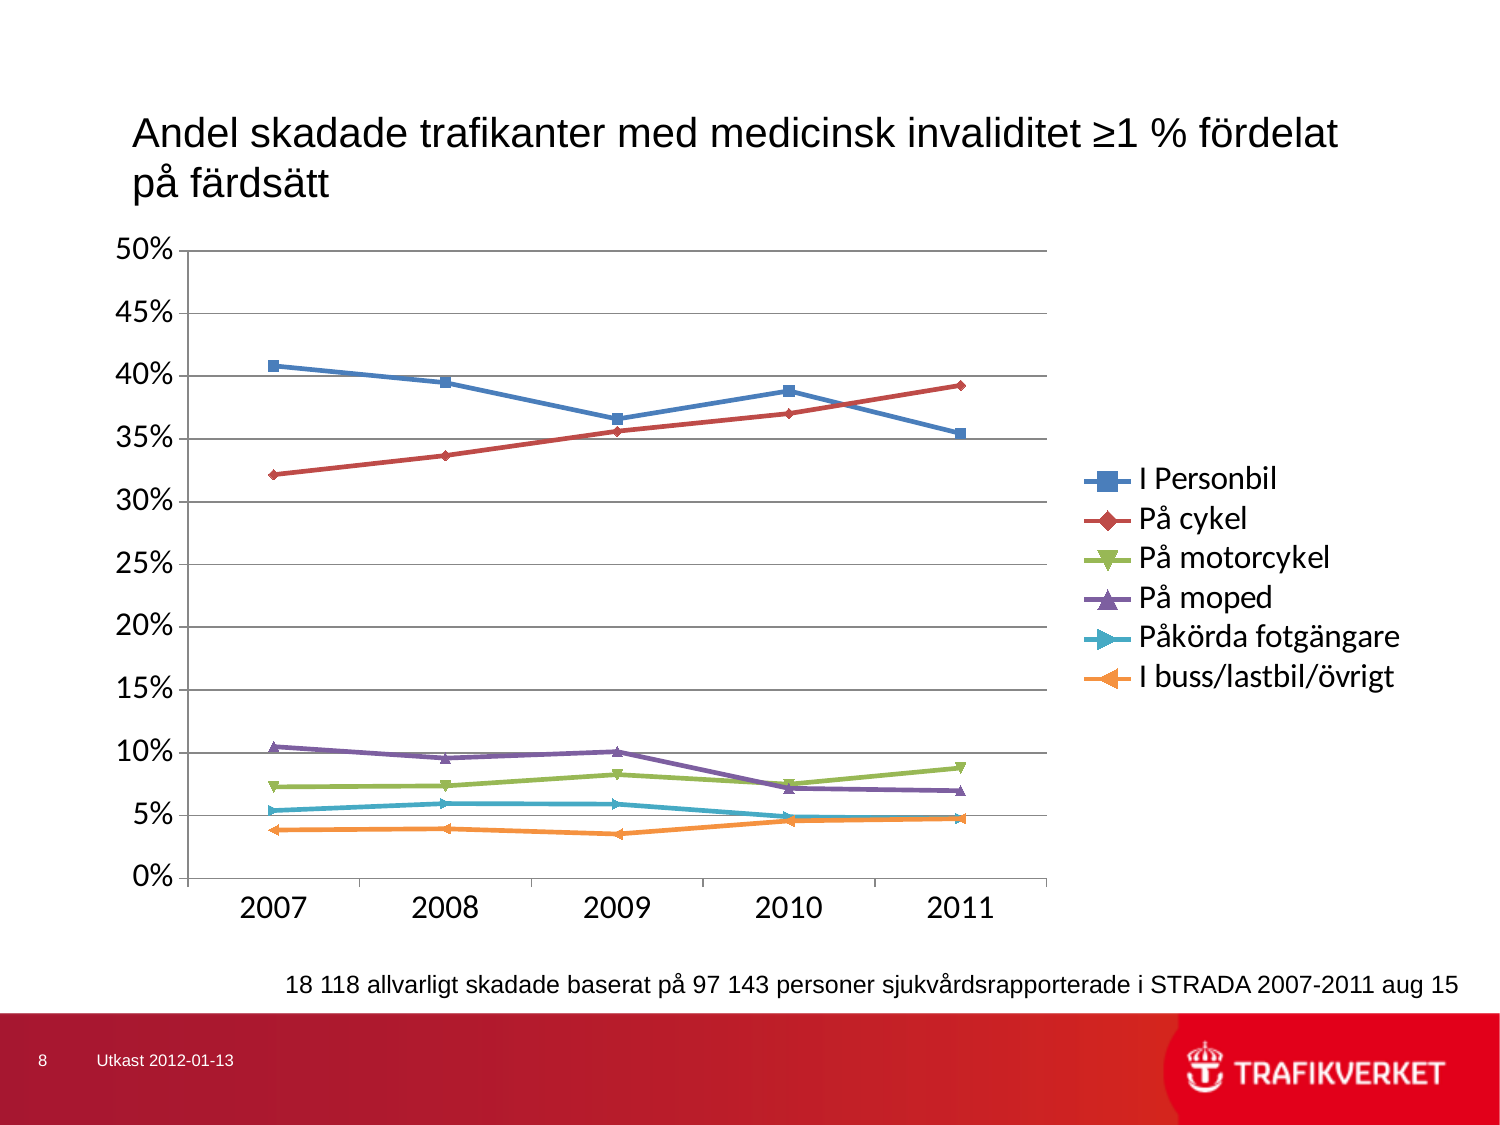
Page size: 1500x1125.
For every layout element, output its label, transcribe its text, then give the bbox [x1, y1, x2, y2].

text_box 18 118 allvarligt skadade baserat på 97 143 personer sjukvårdsrapporterade i STRADA 2007-2011 aug 15 [0, 960, 1477, 1006]
picture [0, 1013, 1500, 1125]
title Andel skadade trafikanter med medicinsk invaliditet ≥1 % fördelat på färdsätt [116, 70, 1393, 218]
chart [88, 219, 1424, 941]
